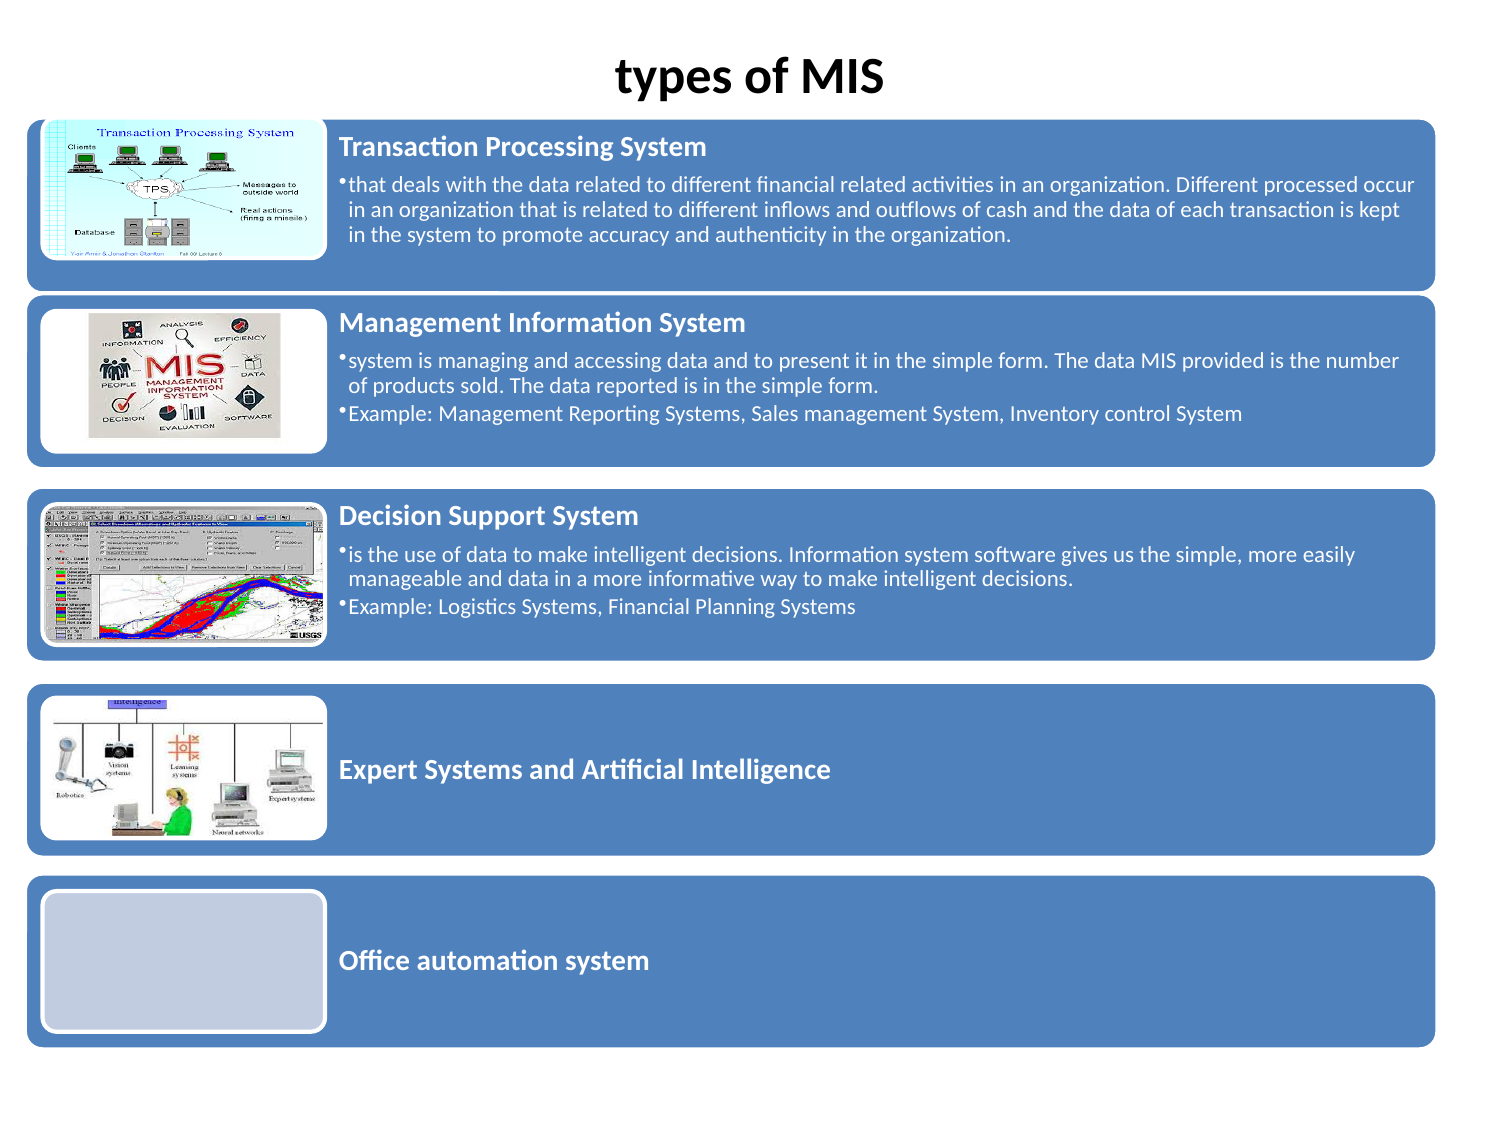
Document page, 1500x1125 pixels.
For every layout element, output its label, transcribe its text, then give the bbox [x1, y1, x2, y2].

title types of MIS [75, 32, 1425, 99]
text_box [24, 99, 1438, 1051]
